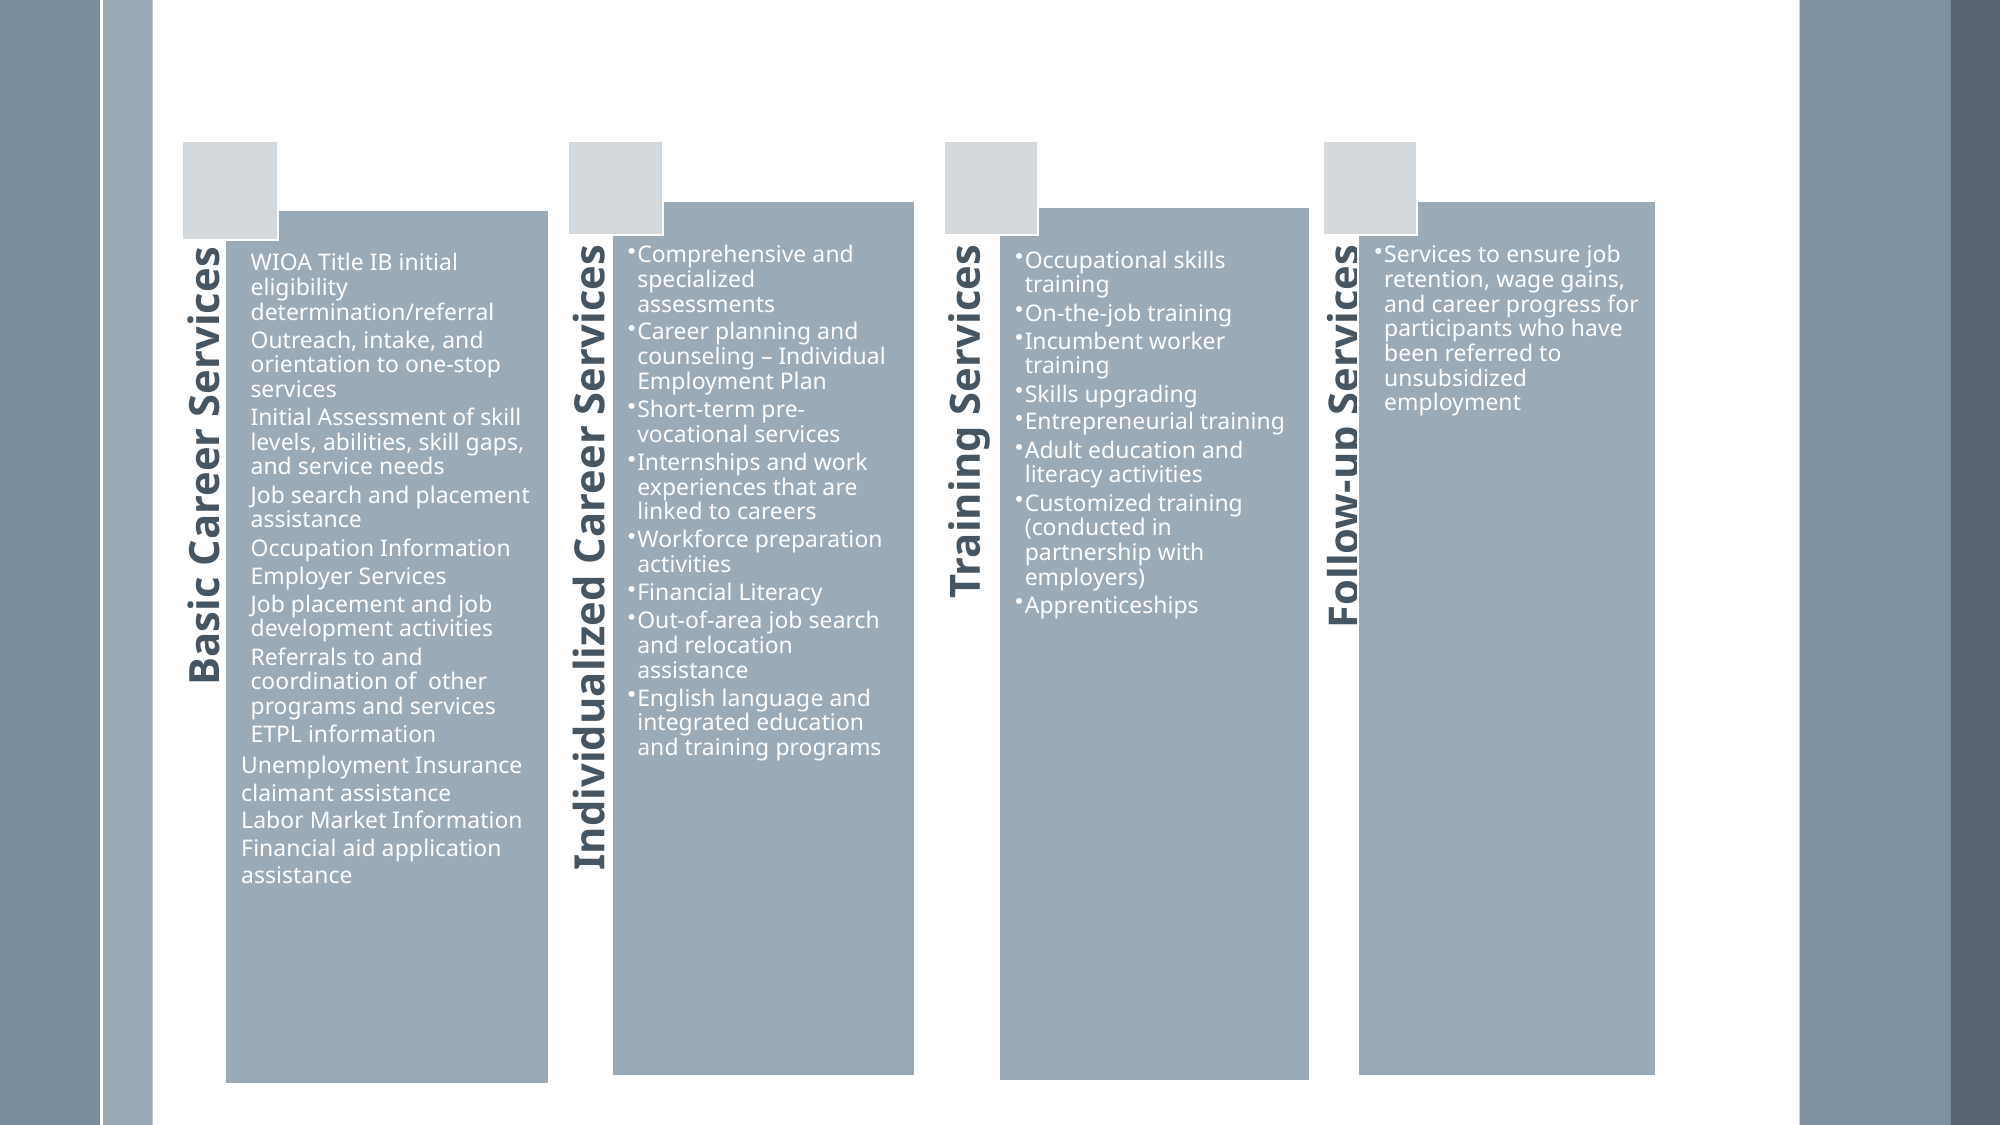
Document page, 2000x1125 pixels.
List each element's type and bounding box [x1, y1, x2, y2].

text_box [162, 49, 1656, 1125]
